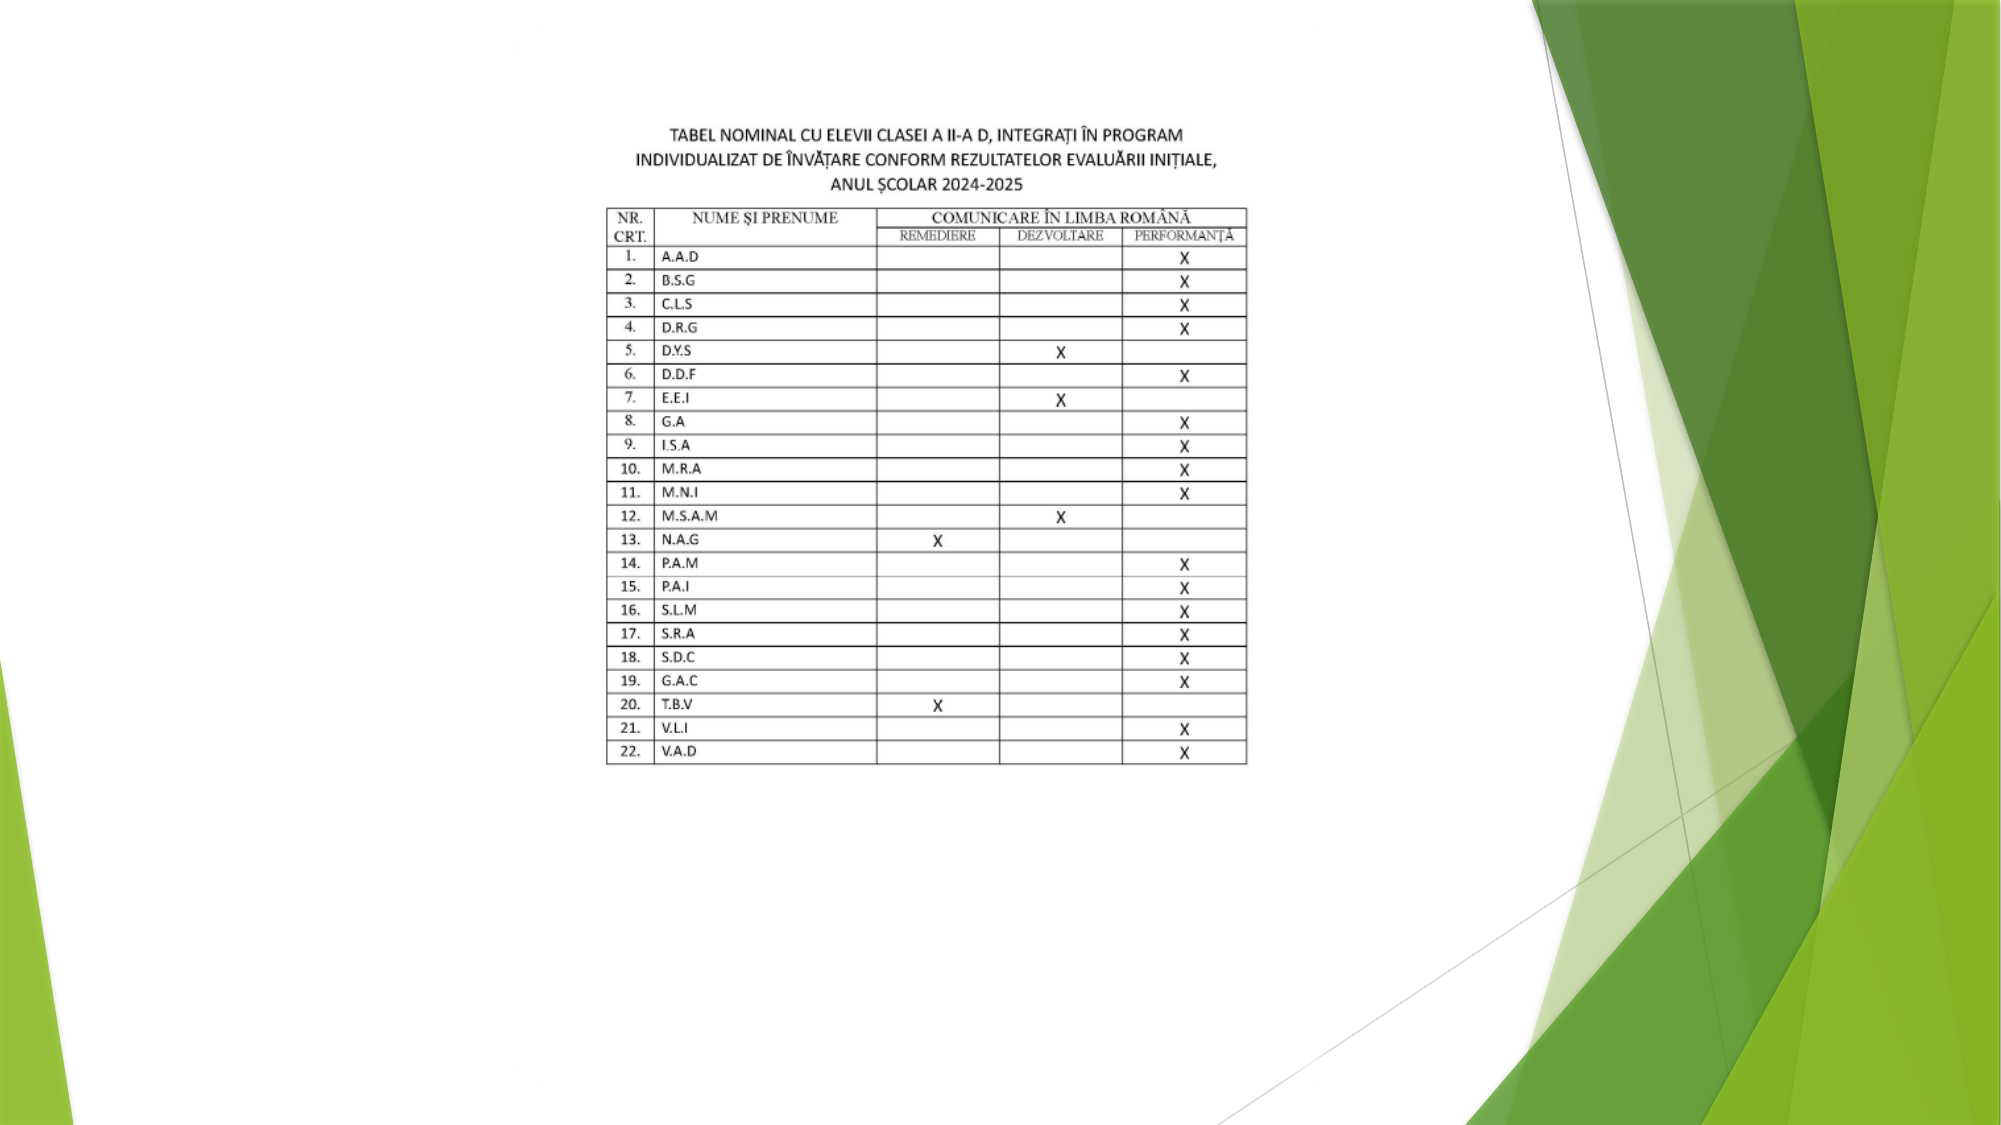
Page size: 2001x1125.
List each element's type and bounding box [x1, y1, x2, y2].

picture [517, 27, 1338, 1089]
